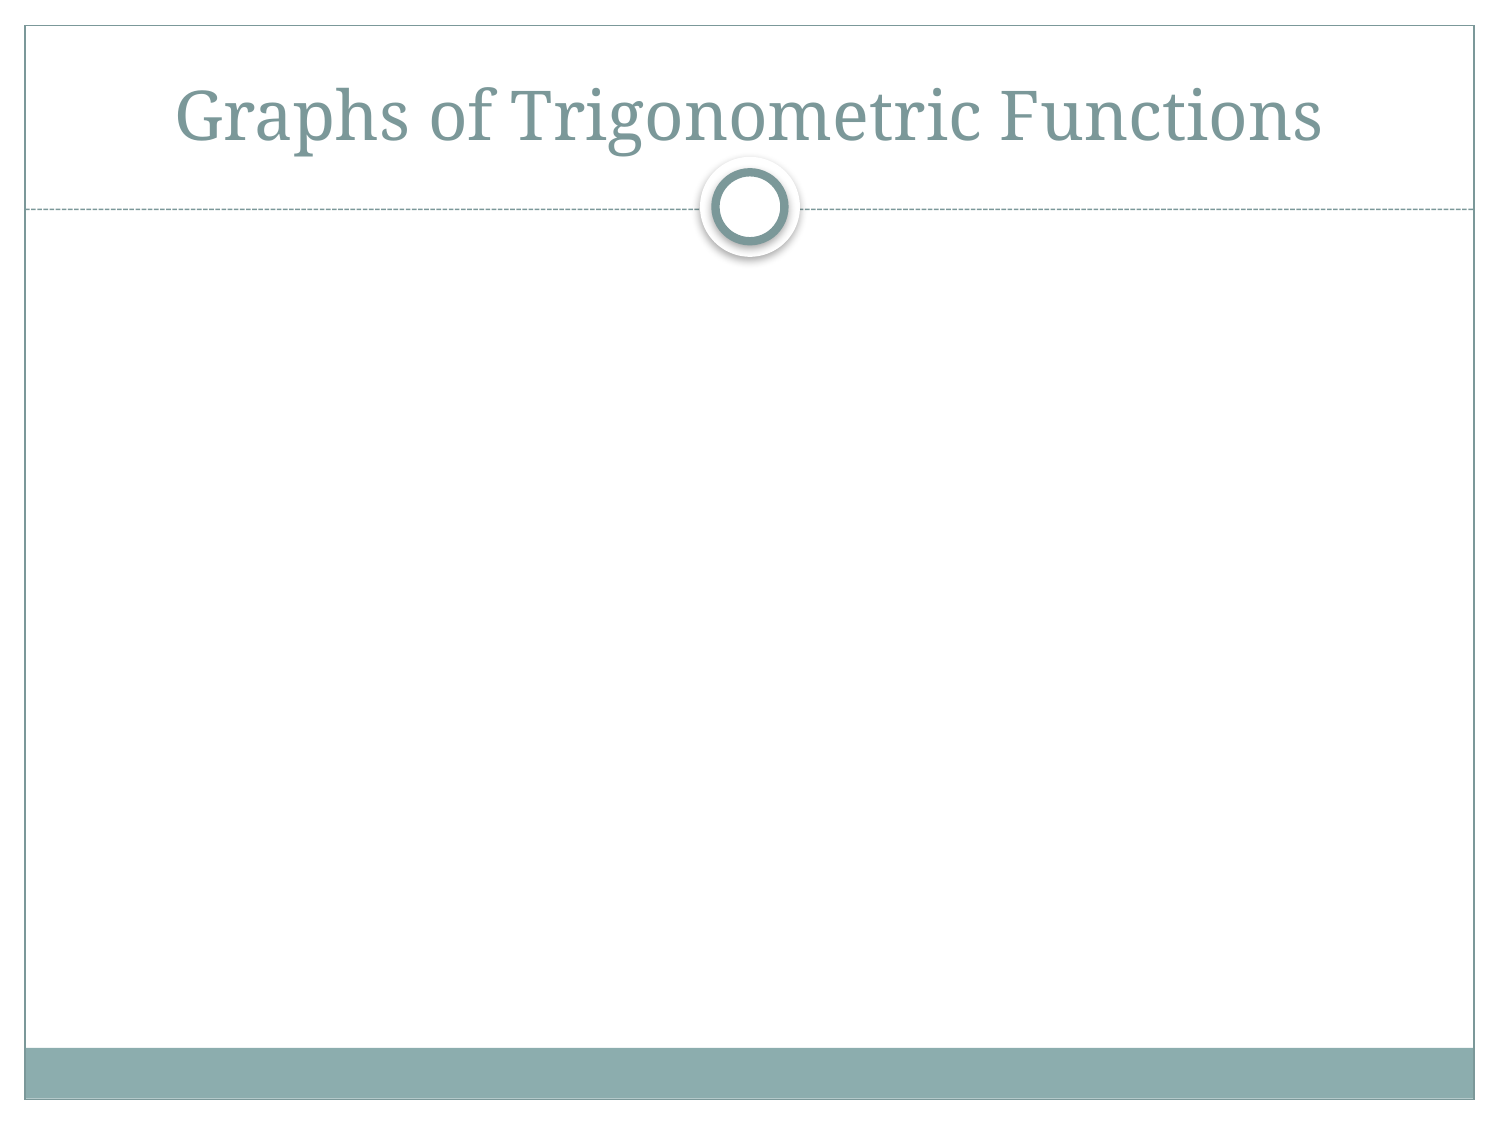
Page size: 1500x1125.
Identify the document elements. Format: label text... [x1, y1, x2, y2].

title Graphs of Trigonometric Functions [49, 37, 1450, 162]
